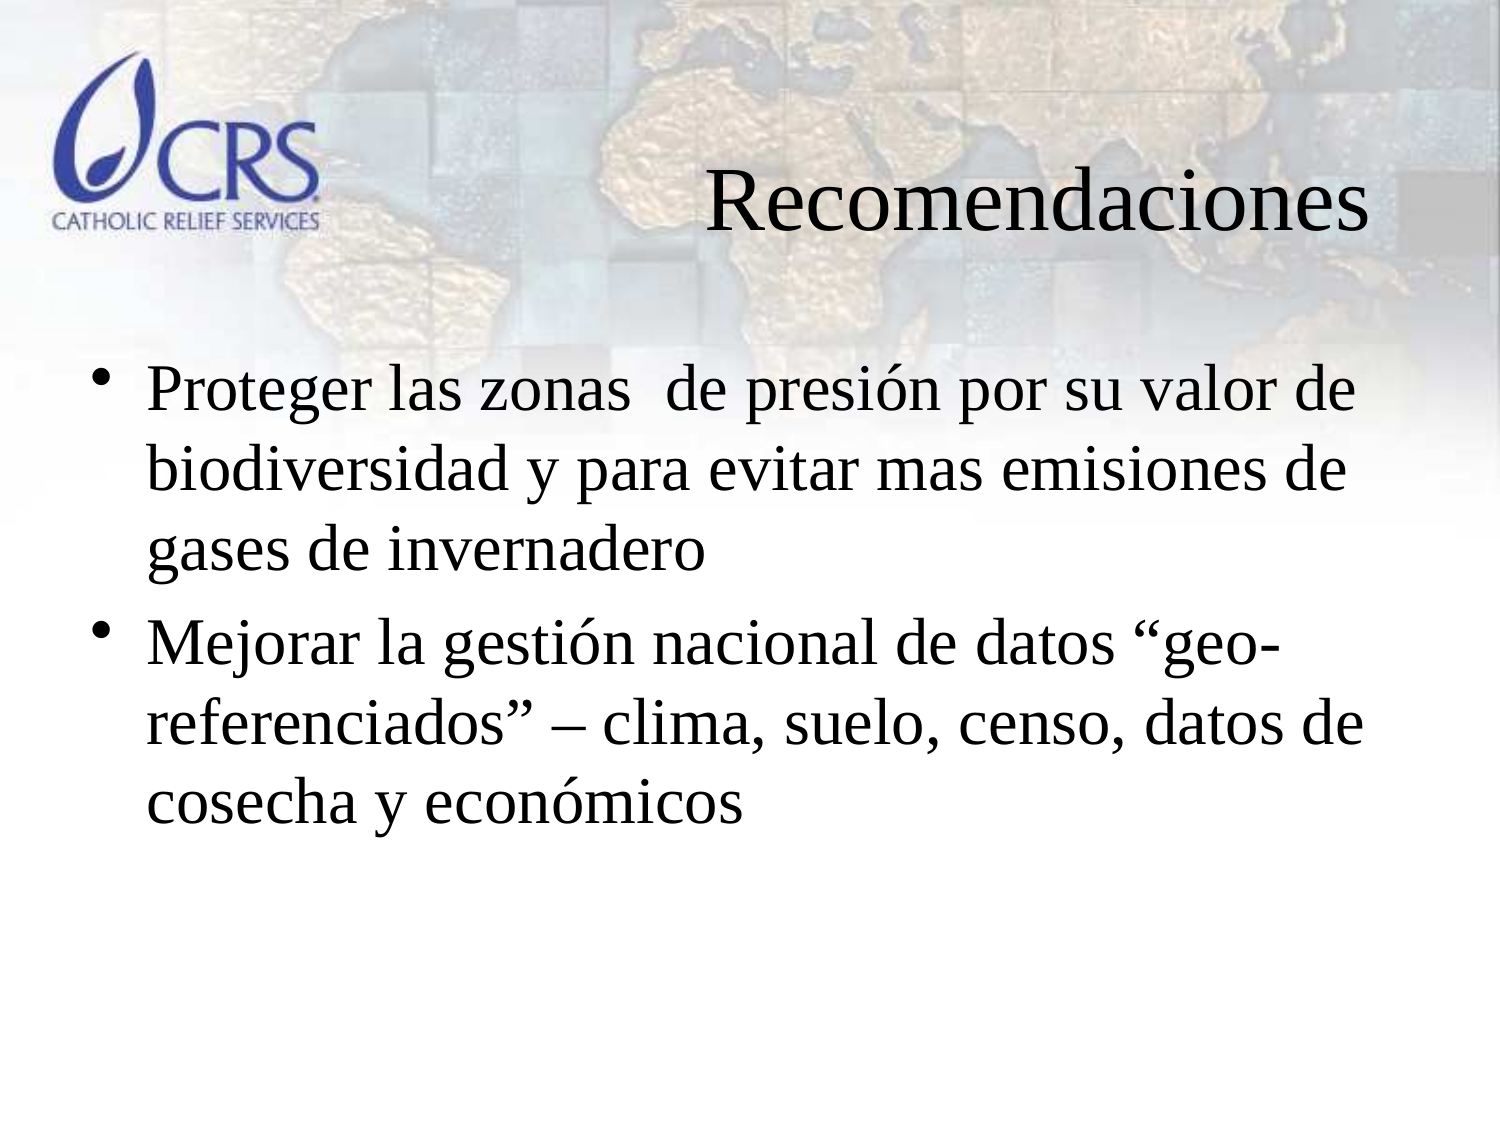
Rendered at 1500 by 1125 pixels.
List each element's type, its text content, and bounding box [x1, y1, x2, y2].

picture [0, 0, 1500, 1125]
title Recomendaciones [112, 99, 1388, 288]
list Proteger las zonas de presión por su valor de biodiversidad y para evitar mas emisiones de gases de invernadero Mejorar la gestión nacional de datos “geo-referenciados” – clima, suelo, censo, datos de cosecha y económicos [75, 336, 1420, 977]
